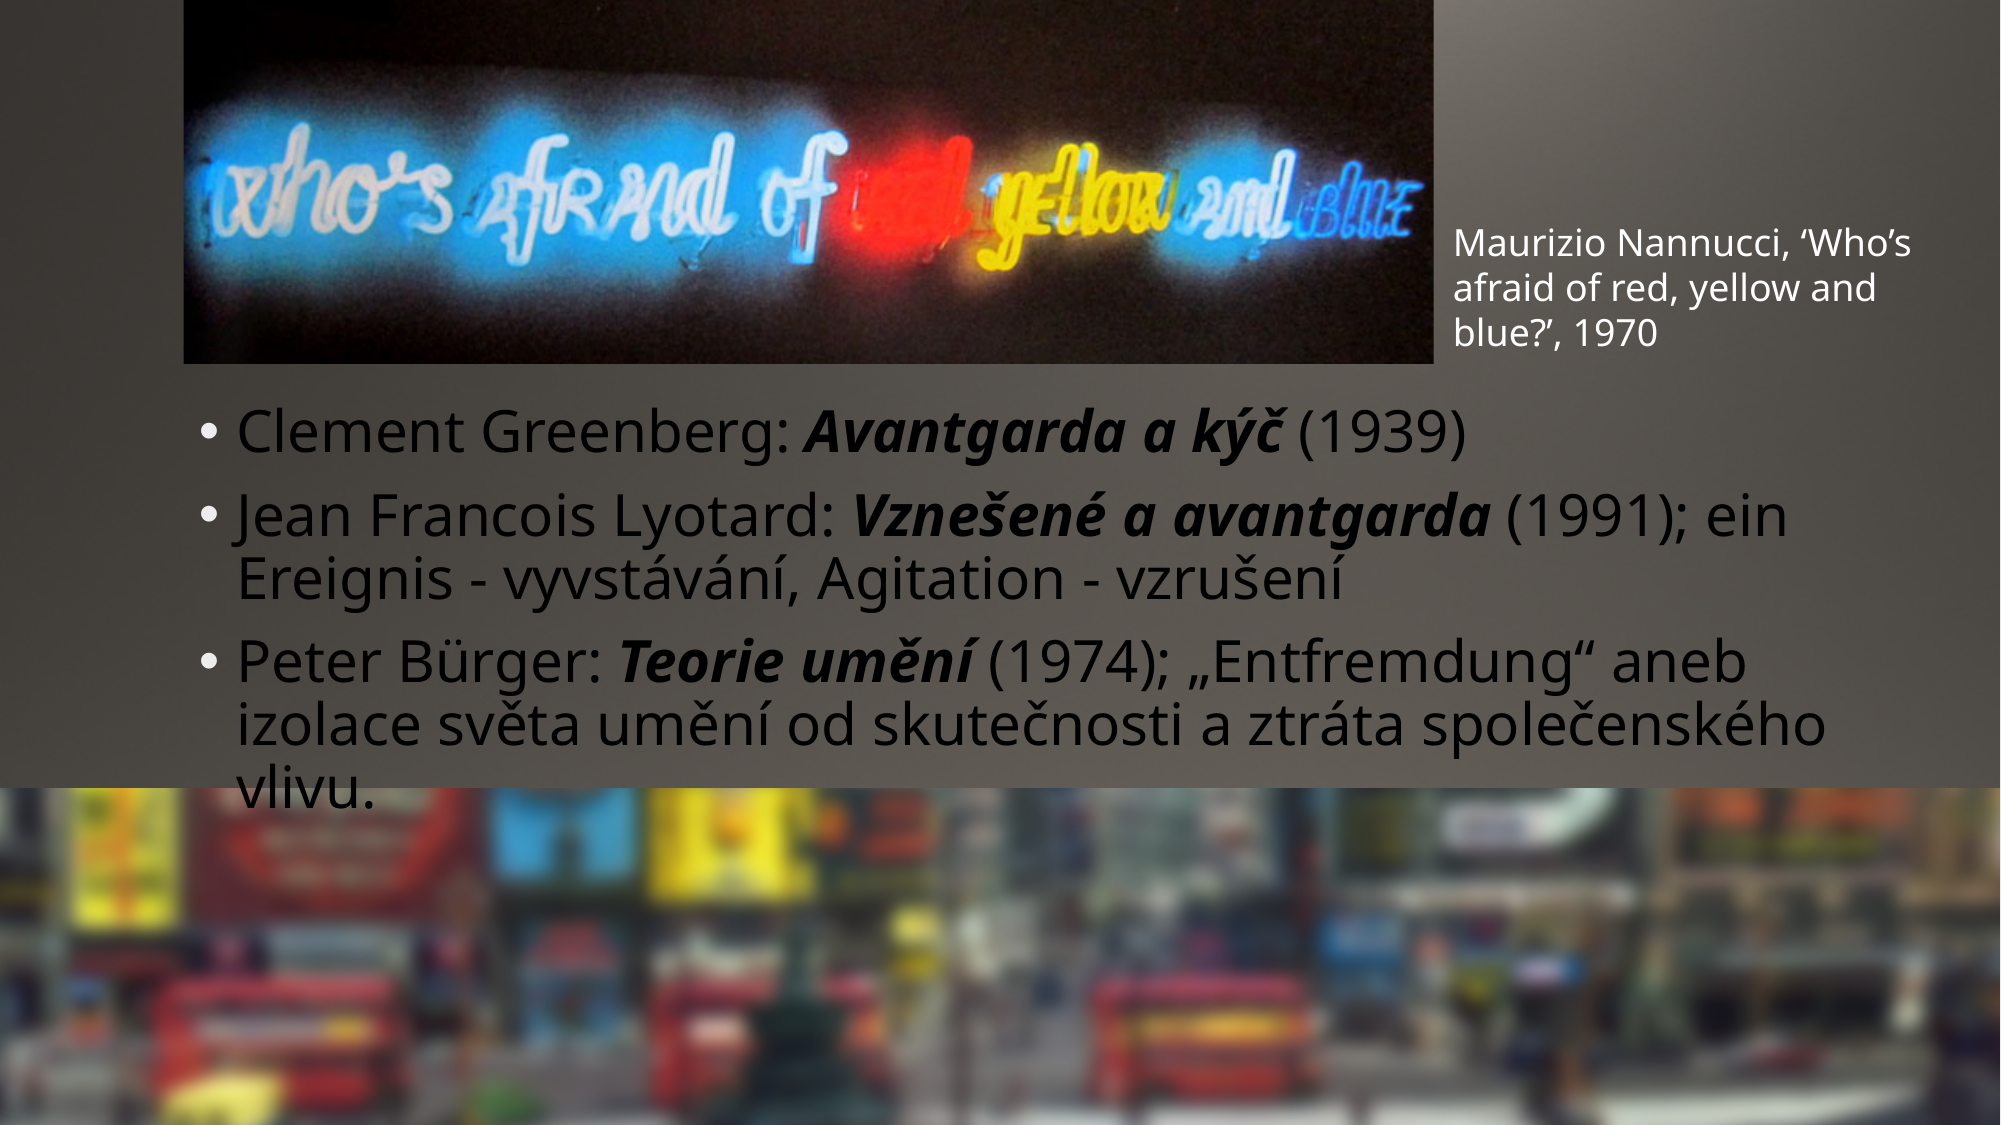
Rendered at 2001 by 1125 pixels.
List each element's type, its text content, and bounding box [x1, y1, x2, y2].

list Clement Greenberg: Avantgarda a kýč (1939) Jean Francois Lyotard: Vznešené a avantgarda (1991); ein Ereignis - vyvstávání, Agitation - vzrušení Peter Bürger: Teorie umění (1974); „Entfremdung“ aneb izolace světa umění od skutečnosti a ztráta společenského vlivu. [183, 394, 1863, 788]
text_box Maurizio Nannucci, ‘Who’s afraid of red, yellow and blue?’, 1970 [1438, 211, 1929, 362]
picture [0, 0, 2001, 1125]
